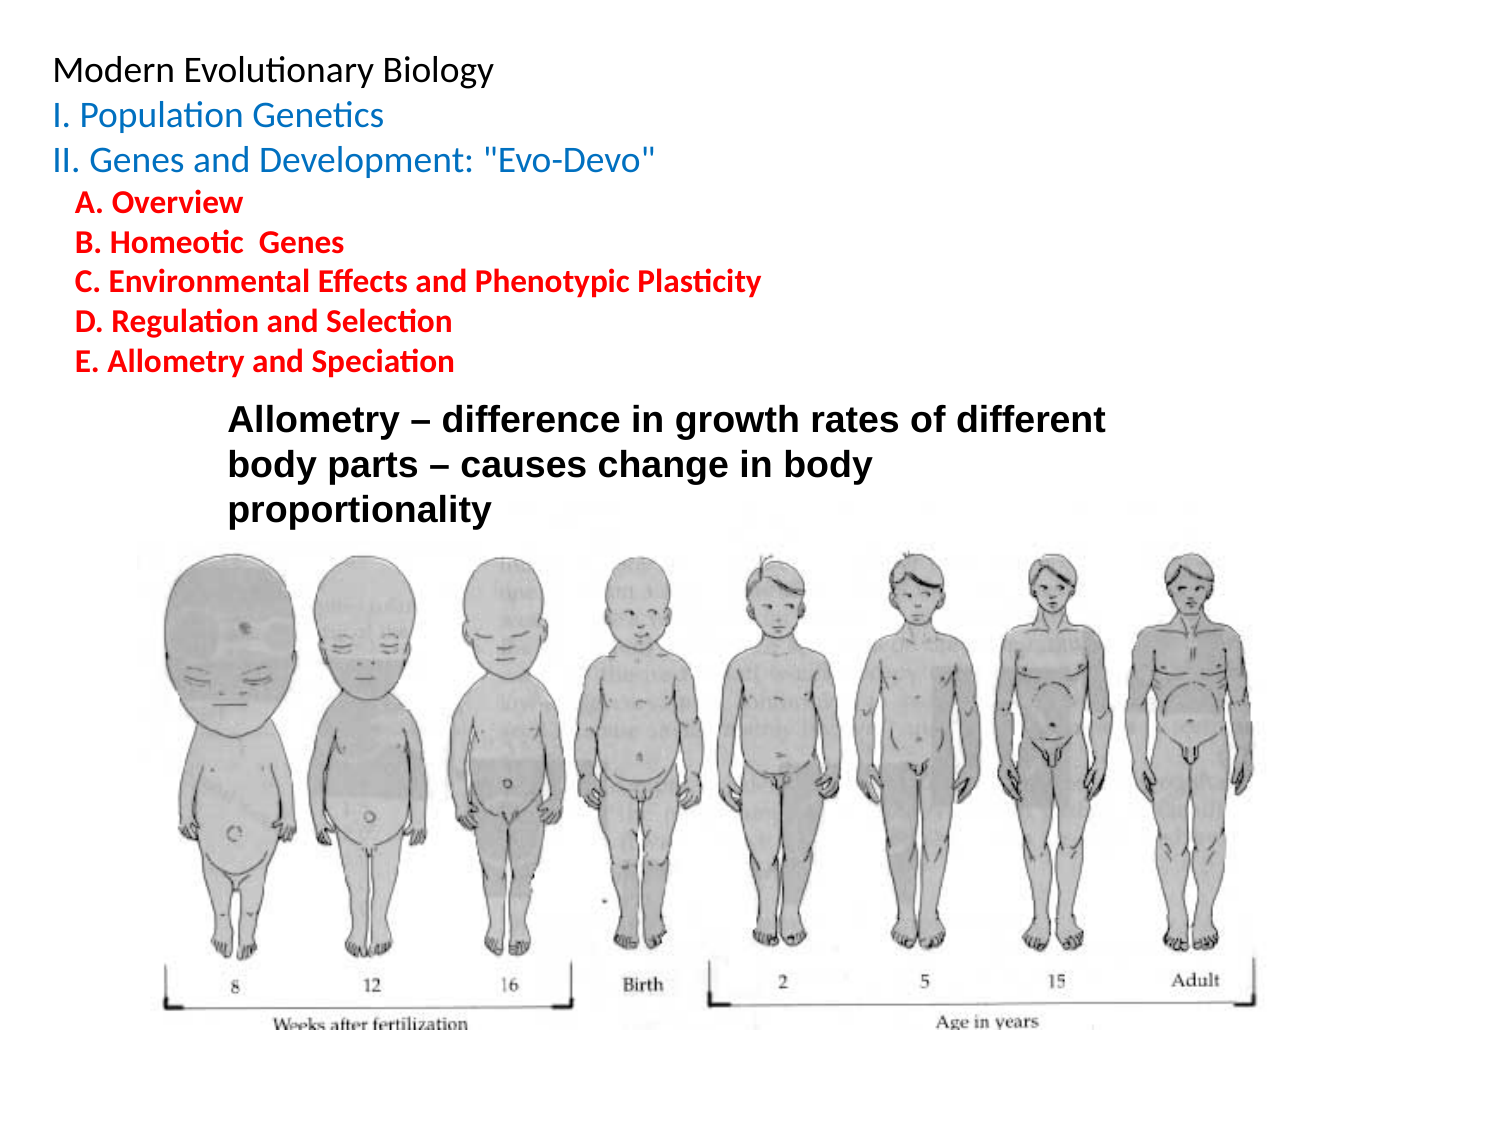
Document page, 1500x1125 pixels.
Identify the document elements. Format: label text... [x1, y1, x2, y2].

picture [137, 501, 1276, 1030]
text_box Modern Evolutionary Biology I. Population Genetics II. Genes and Development: "Evo-Devo" A. Overview B. Homeotic Genes C. Environmental Effects and Phenotypic Plasticity D. Regulation and Selection E. Allometry and Speciation [37, 37, 1400, 387]
text_box Allometry – difference in growth rates of different body parts – causes change in body proportionality [212, 387, 1150, 499]
